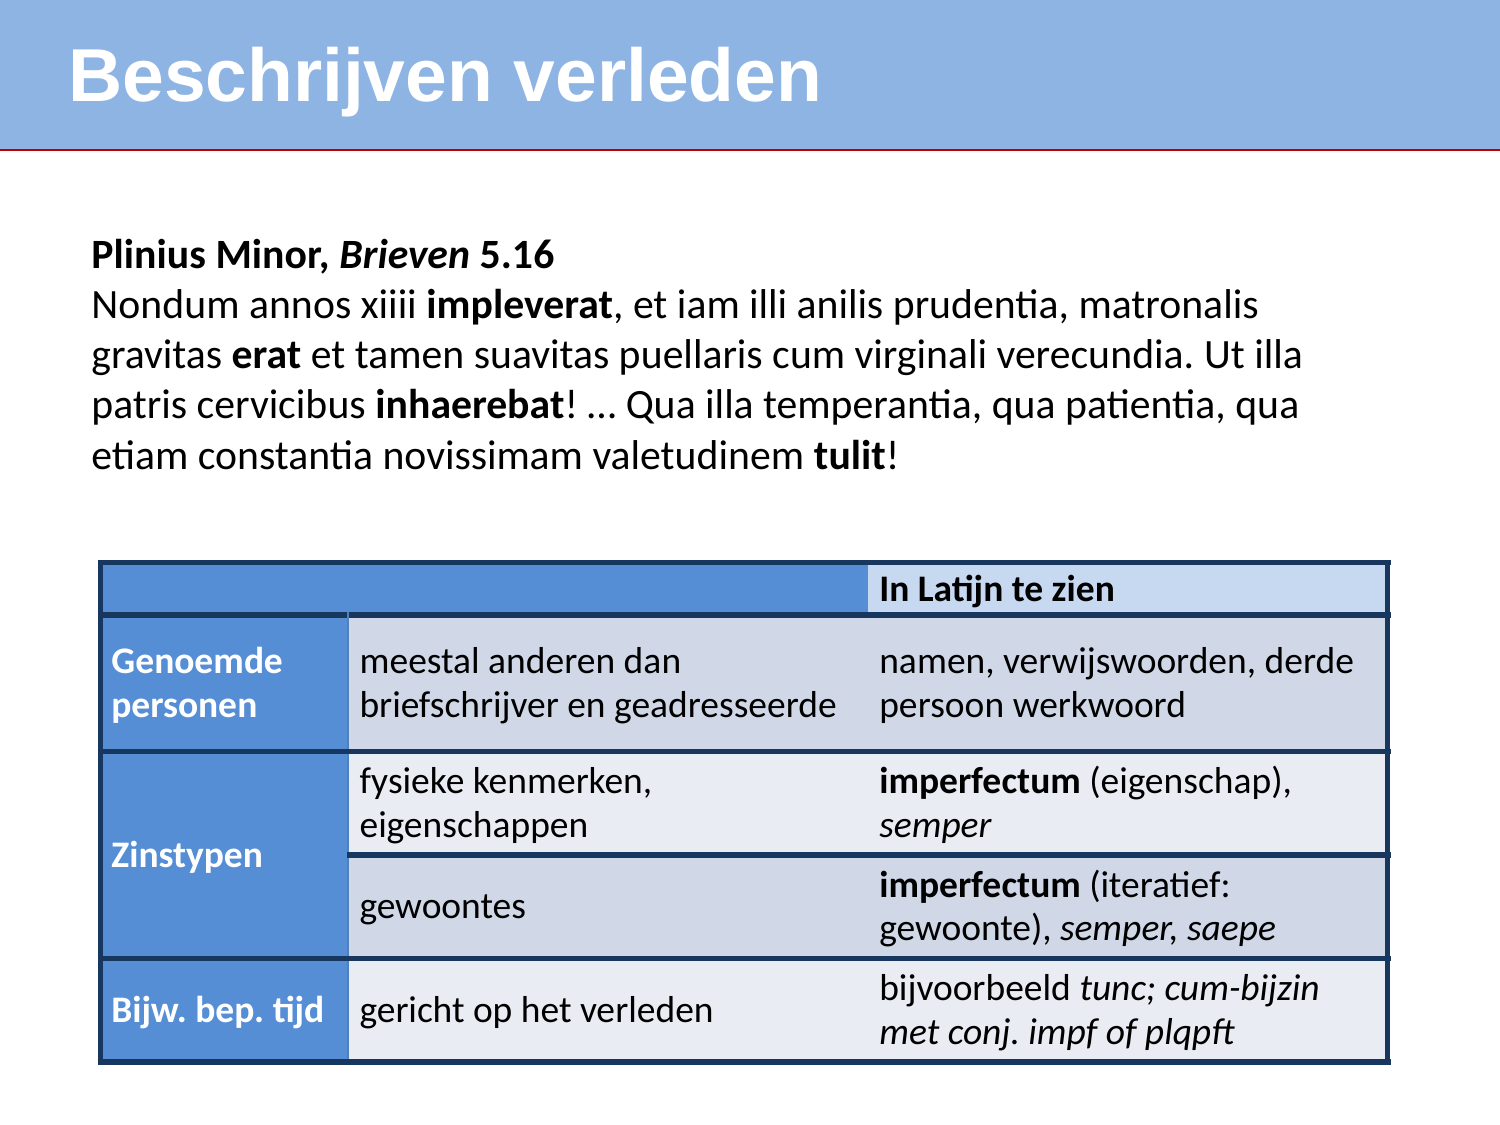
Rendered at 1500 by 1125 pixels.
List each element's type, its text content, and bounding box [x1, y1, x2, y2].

table_cell bijvoorbeeld tunc; cum-bijzin met conj. impf of plqpft [868, 961, 1385, 1059]
table_cell meestal anderen dan briefschrijver en geadresseerde [349, 618, 868, 749]
table_cell gewoontes [349, 858, 868, 956]
table_header [103, 565, 868, 612]
table_cell fysieke kenmerken, eigenschappen [349, 754, 868, 852]
table_cell imperfectum (iteratief: gewoonte), semper, saepe [868, 858, 1385, 956]
table_cell Bijw. bep. tijd [103, 961, 347, 1059]
table_cell gericht op het verleden [349, 961, 868, 1059]
text_box Beschrijven verleden [53, 19, 1424, 124]
table_cell imperfectum (eigenschap), semper [868, 754, 1385, 852]
table_cell Zinstypen [103, 754, 347, 956]
table_cell Genoemde personen [103, 618, 347, 749]
text_box [0, 0, 1500, 148]
table_header In Latijn te zien [868, 565, 1385, 612]
table_cell namen, verwijswoorden, derde persoon werkwoord [868, 618, 1385, 749]
text_box Plinius Minor, Brieven 5.16 Nondum annos xiiii impleverat, et iam illi anilis prudentia, matronalis gravitas erat et tamen suavitas puellaris cum virginali verecundia. Ut illa patris cervicibus inhaerebat! … Qua illa temperantia, qua patientia, qua etiam constantia novissimam valetudinem tulit! [76, 219, 1388, 485]
